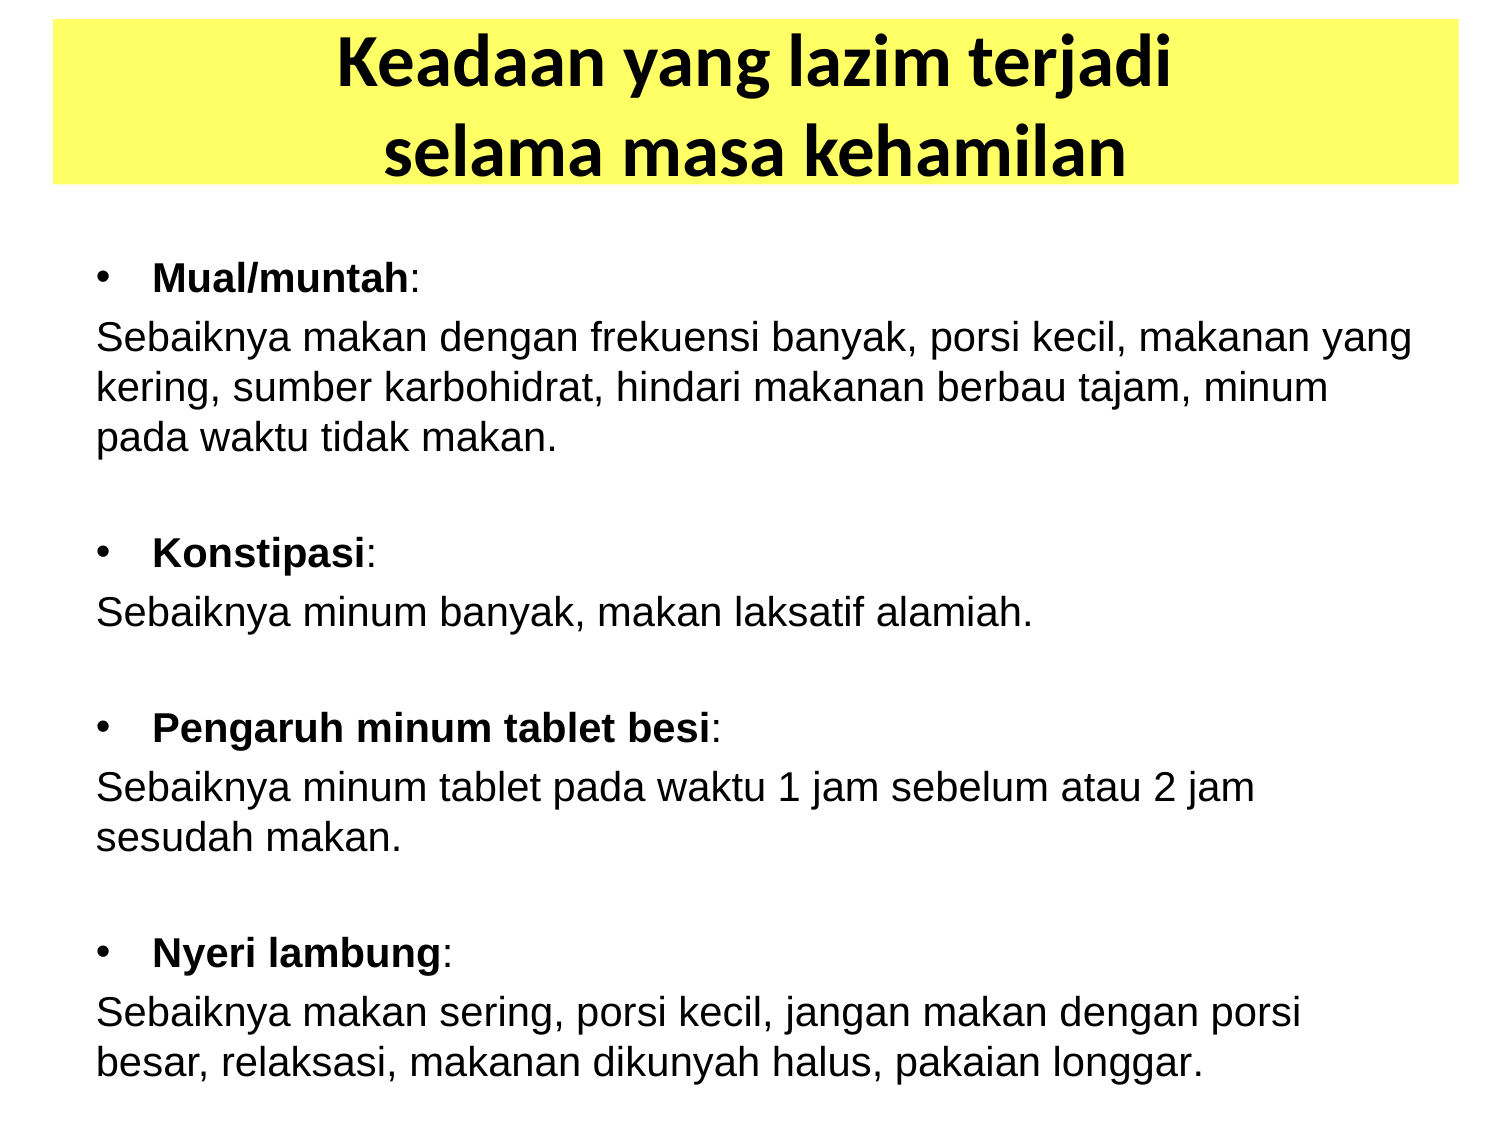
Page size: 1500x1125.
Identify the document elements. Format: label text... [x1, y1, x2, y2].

title Keadaan yang lazim terjadi selama masa kehamilan [53, 19, 1459, 185]
list Mual/muntah: Sebaiknya makan dengan frekuensi banyak, porsi kecil, makanan yang kering, sumber karbohidrat, hindari makanan berbau tajam, minum pada waktu tidak makan. Konstipasi: Sebaiknya minum banyak, makan laksatif alamiah. Pengaruh minum tablet besi: Sebaiknya minum tablet pada waktu 1 jam sebelum atau 2 jam sesudah makan. Nyeri lambung: Sebaiknya makan sering, porsi kecil, jangan makan dengan porsi besar, relaksasi, makanan dikunyah halus, pakaian longgar. [80, 243, 1431, 986]
